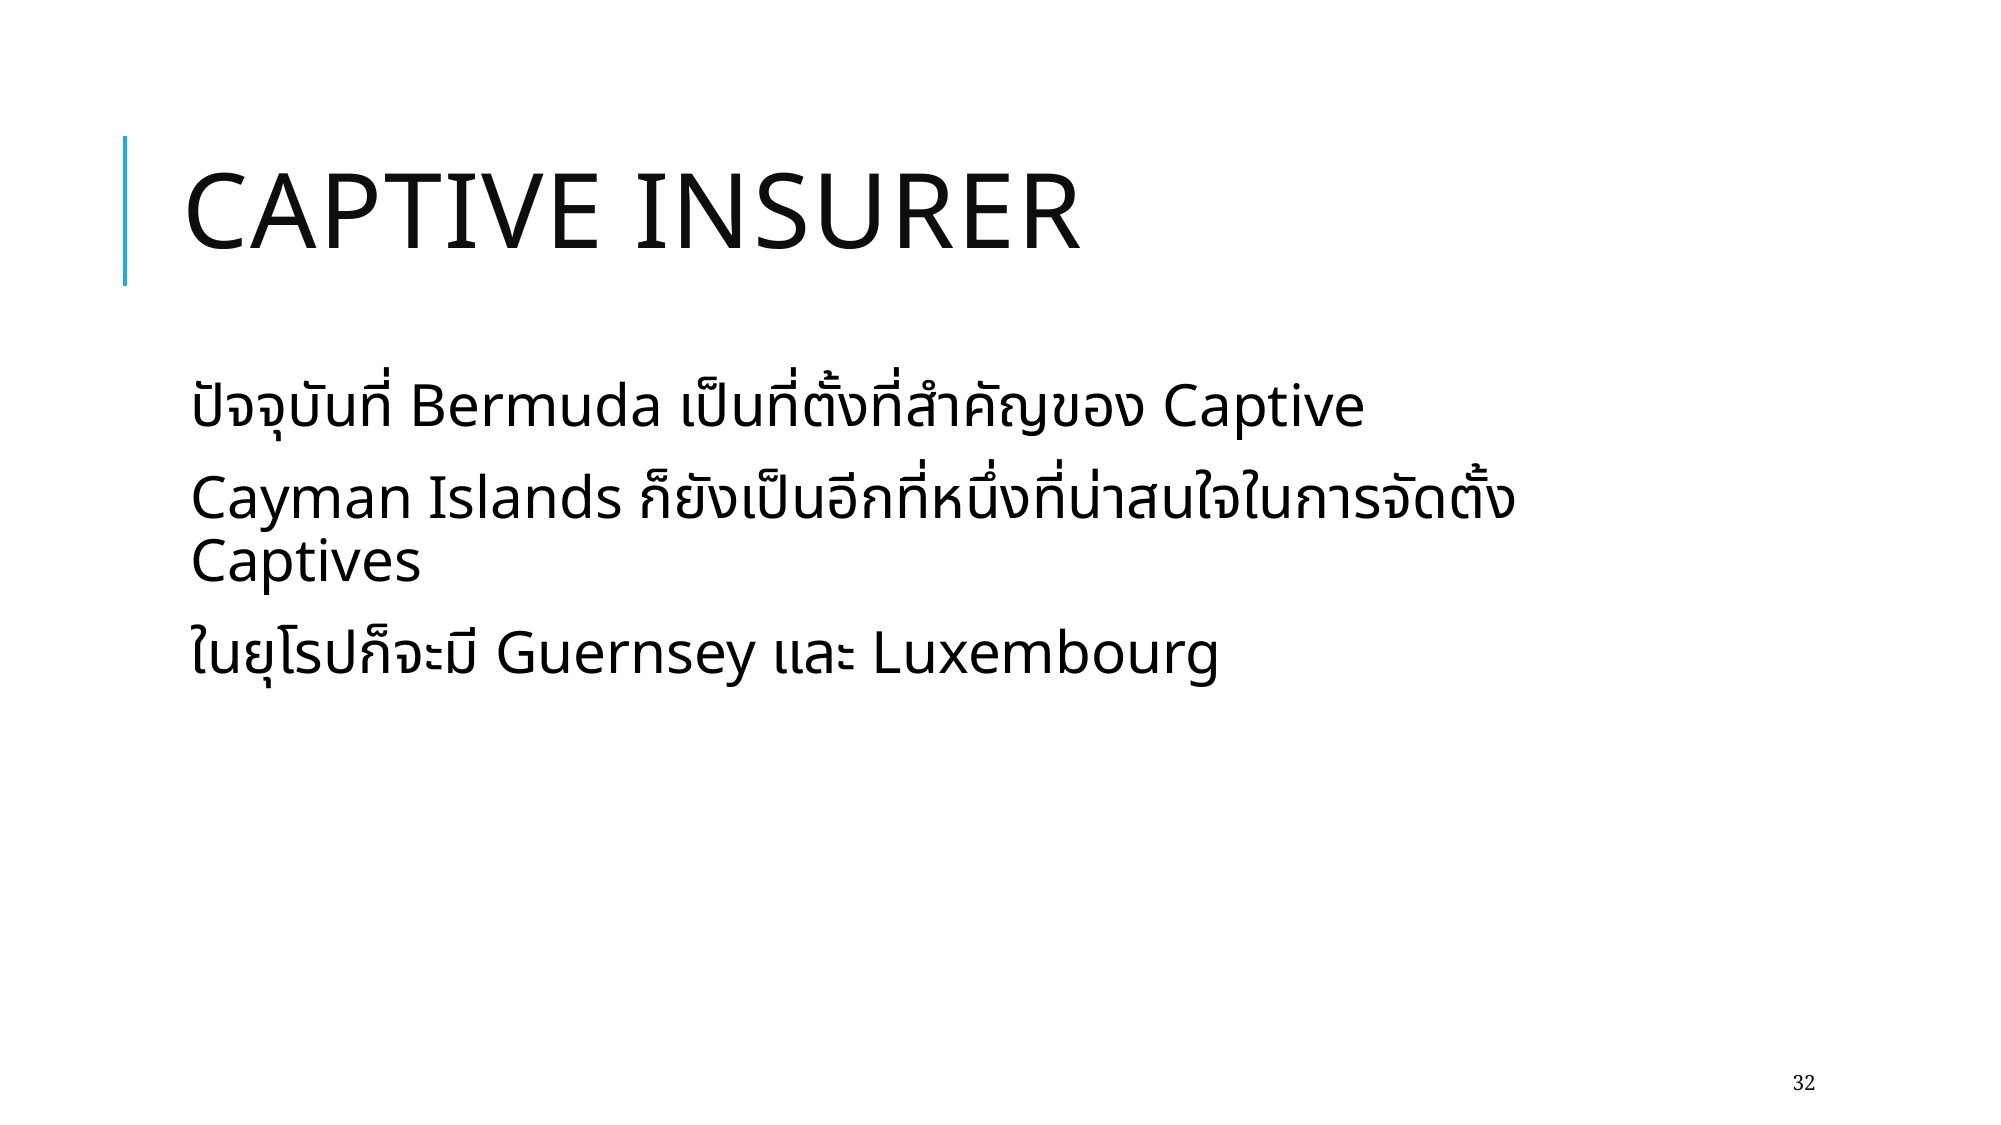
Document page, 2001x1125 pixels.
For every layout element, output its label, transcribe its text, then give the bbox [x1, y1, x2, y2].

slide_number 32 [1777, 1061, 1938, 1107]
list ปัจจุบันที่ Bermuda เป็นที่ตั้งที่สำคัญของ Captive Cayman Islands ก็ยังเป็นอีกที่หนึ่งที่น่าสนใจในการจัดตั้ง Captives ในยุโรปก็จะมี Guernsey และ Luxembourg [168, 368, 1593, 1107]
title Captive Insurer [168, 96, 1763, 342]
